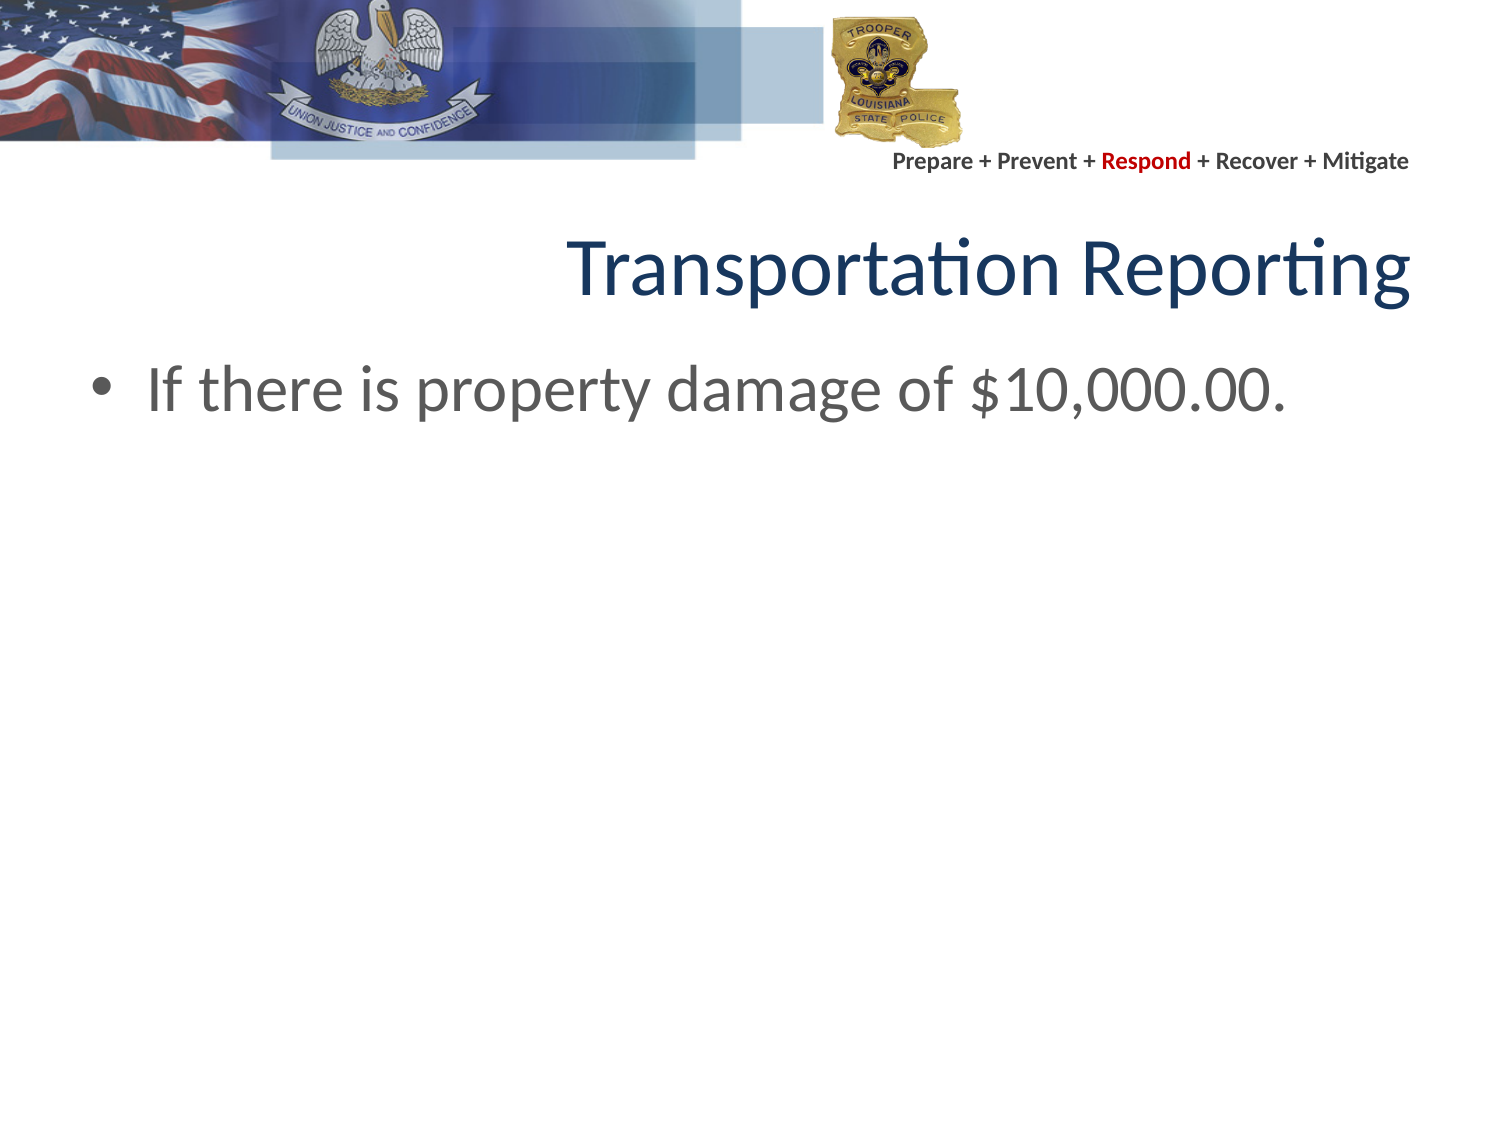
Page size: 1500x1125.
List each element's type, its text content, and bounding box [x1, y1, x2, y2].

title Transportation Reporting [77, 212, 1428, 313]
list If there is property damage of $10,000.00. [75, 337, 1425, 1005]
picture [0, 0, 963, 160]
